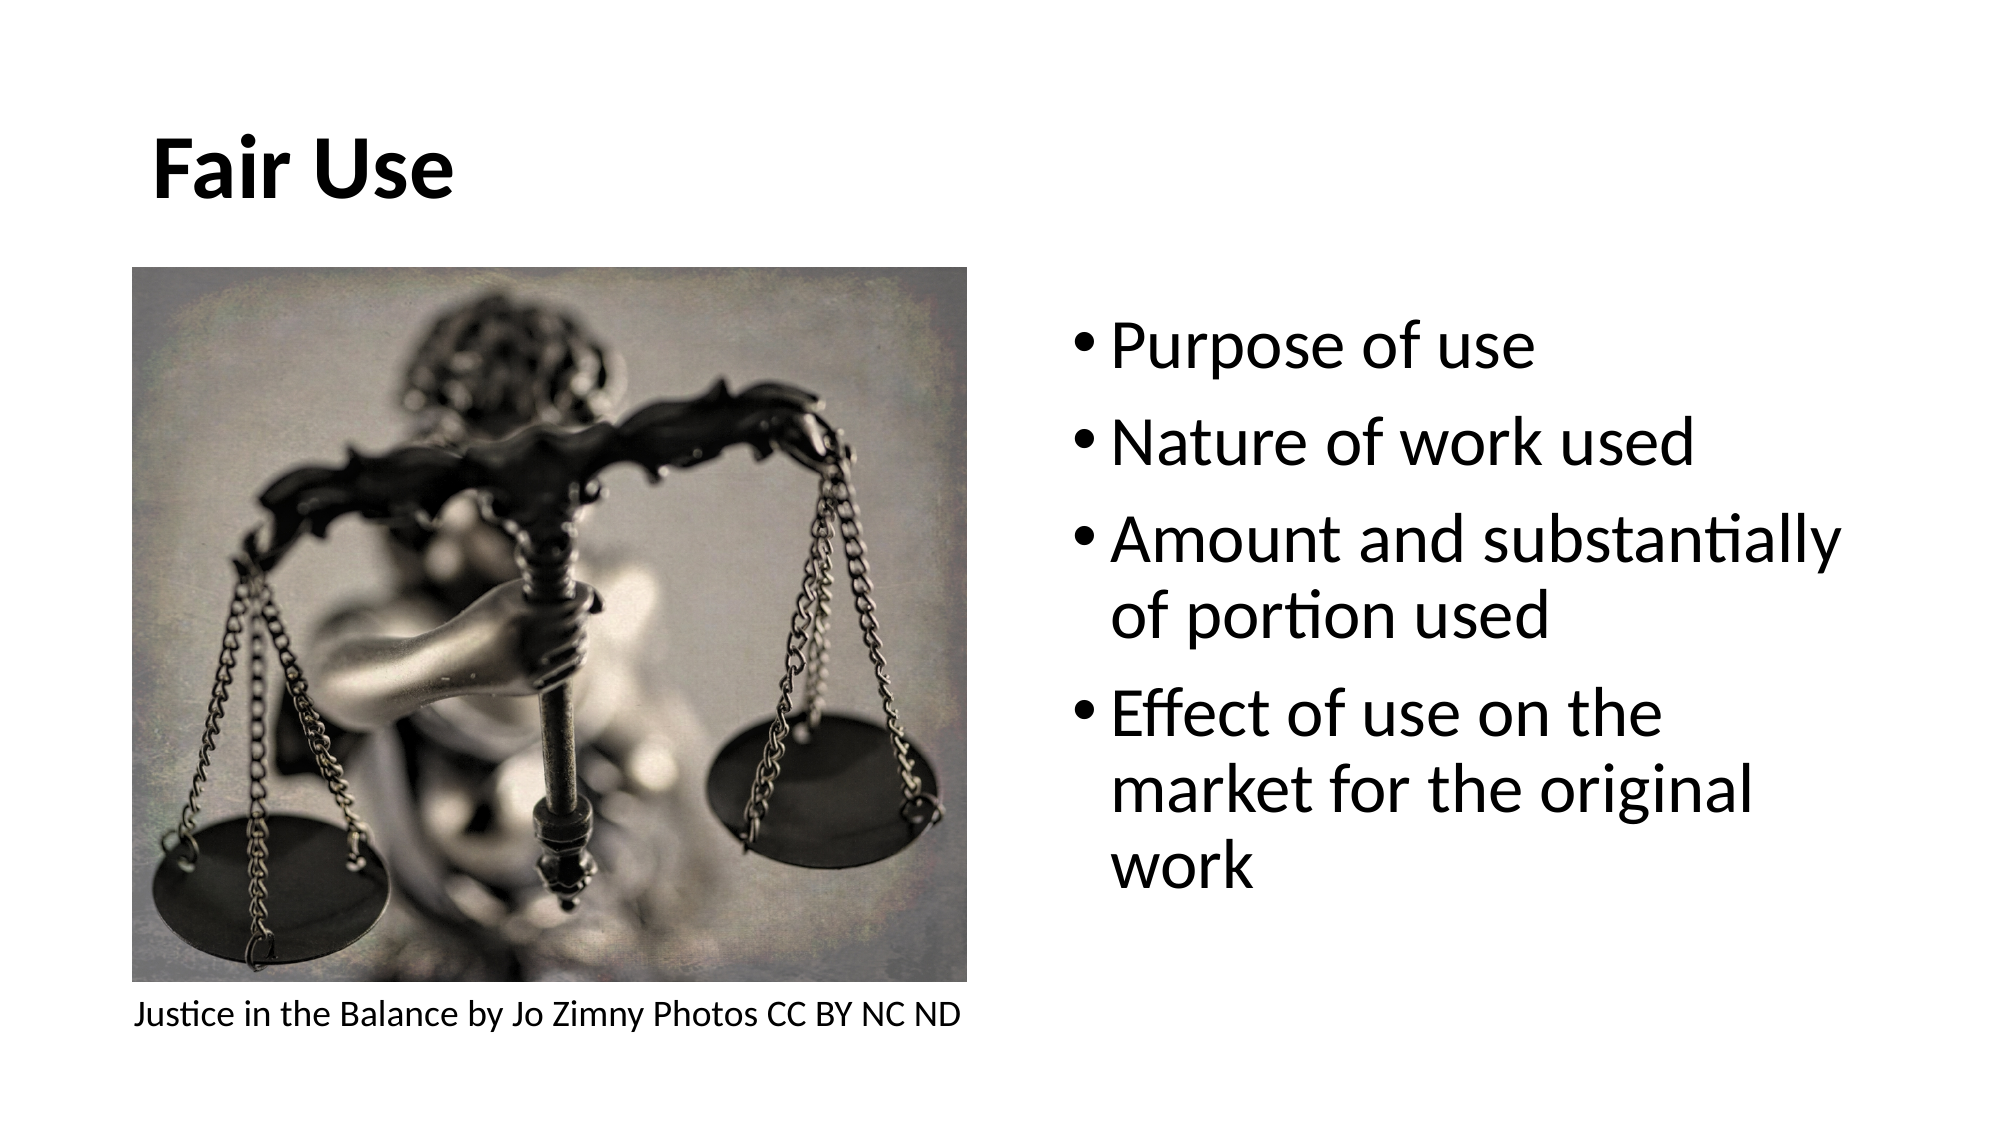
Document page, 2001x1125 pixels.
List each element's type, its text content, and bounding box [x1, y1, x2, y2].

title Fair Use [137, 59, 1863, 278]
picture [132, 267, 968, 982]
list Purpose of use Nature of work used Amount and substantially of portion used Effect of use on the market for the original work [1057, 299, 1863, 1014]
text_box Justice in the Balance by Jo Zimny Photos CC BY NC ND [118, 981, 985, 1042]
